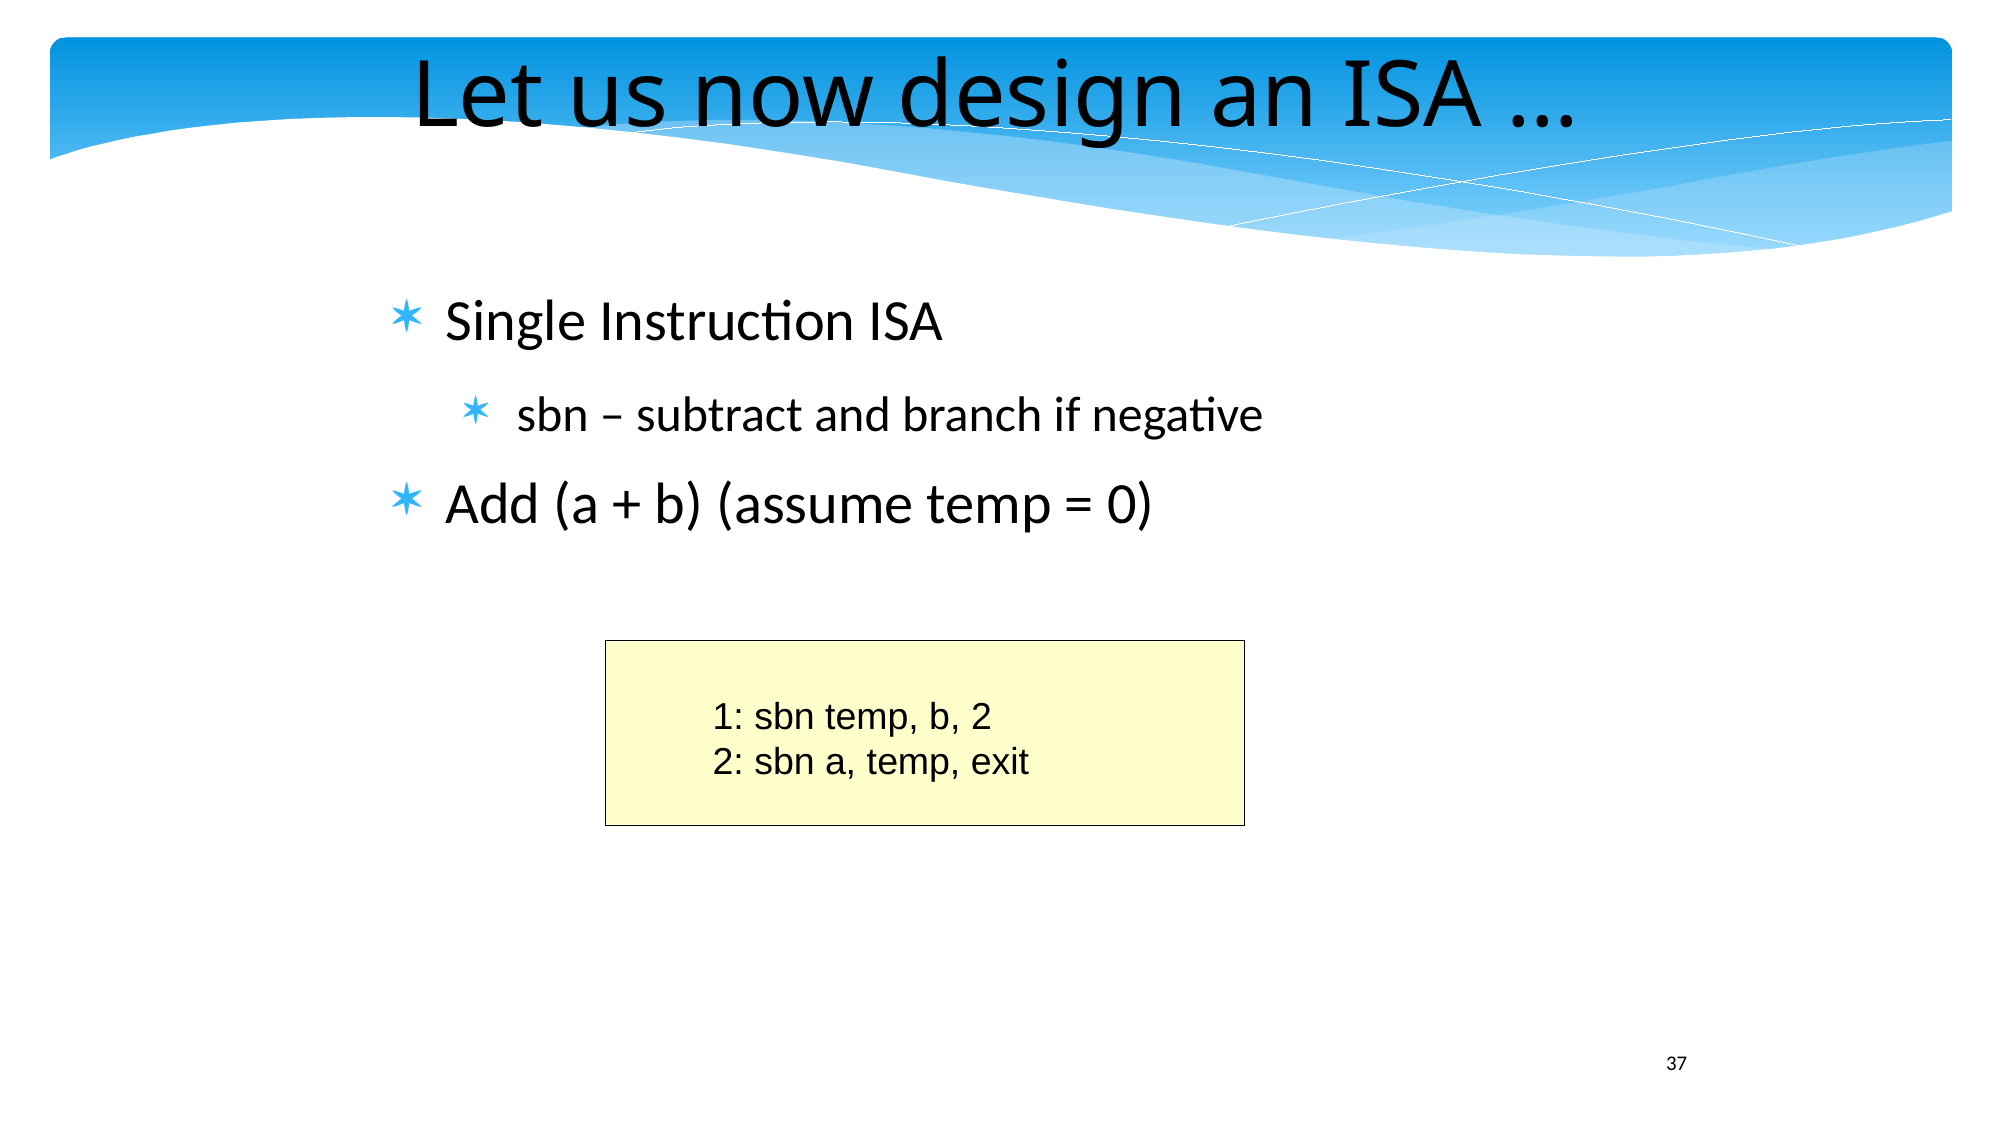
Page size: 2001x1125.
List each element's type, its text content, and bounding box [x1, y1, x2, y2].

title Let us now design an ISA ... [387, 12, 1605, 167]
list Single Instruction ISA sbn – subtract and branch if negative Add (a + b) (assume temp = 0) [375, 282, 1592, 863]
text_box 37 [1651, 1042, 1744, 1103]
text_box 1: sbn temp, b, 2 2: sbn a, temp, exit [697, 684, 1147, 784]
